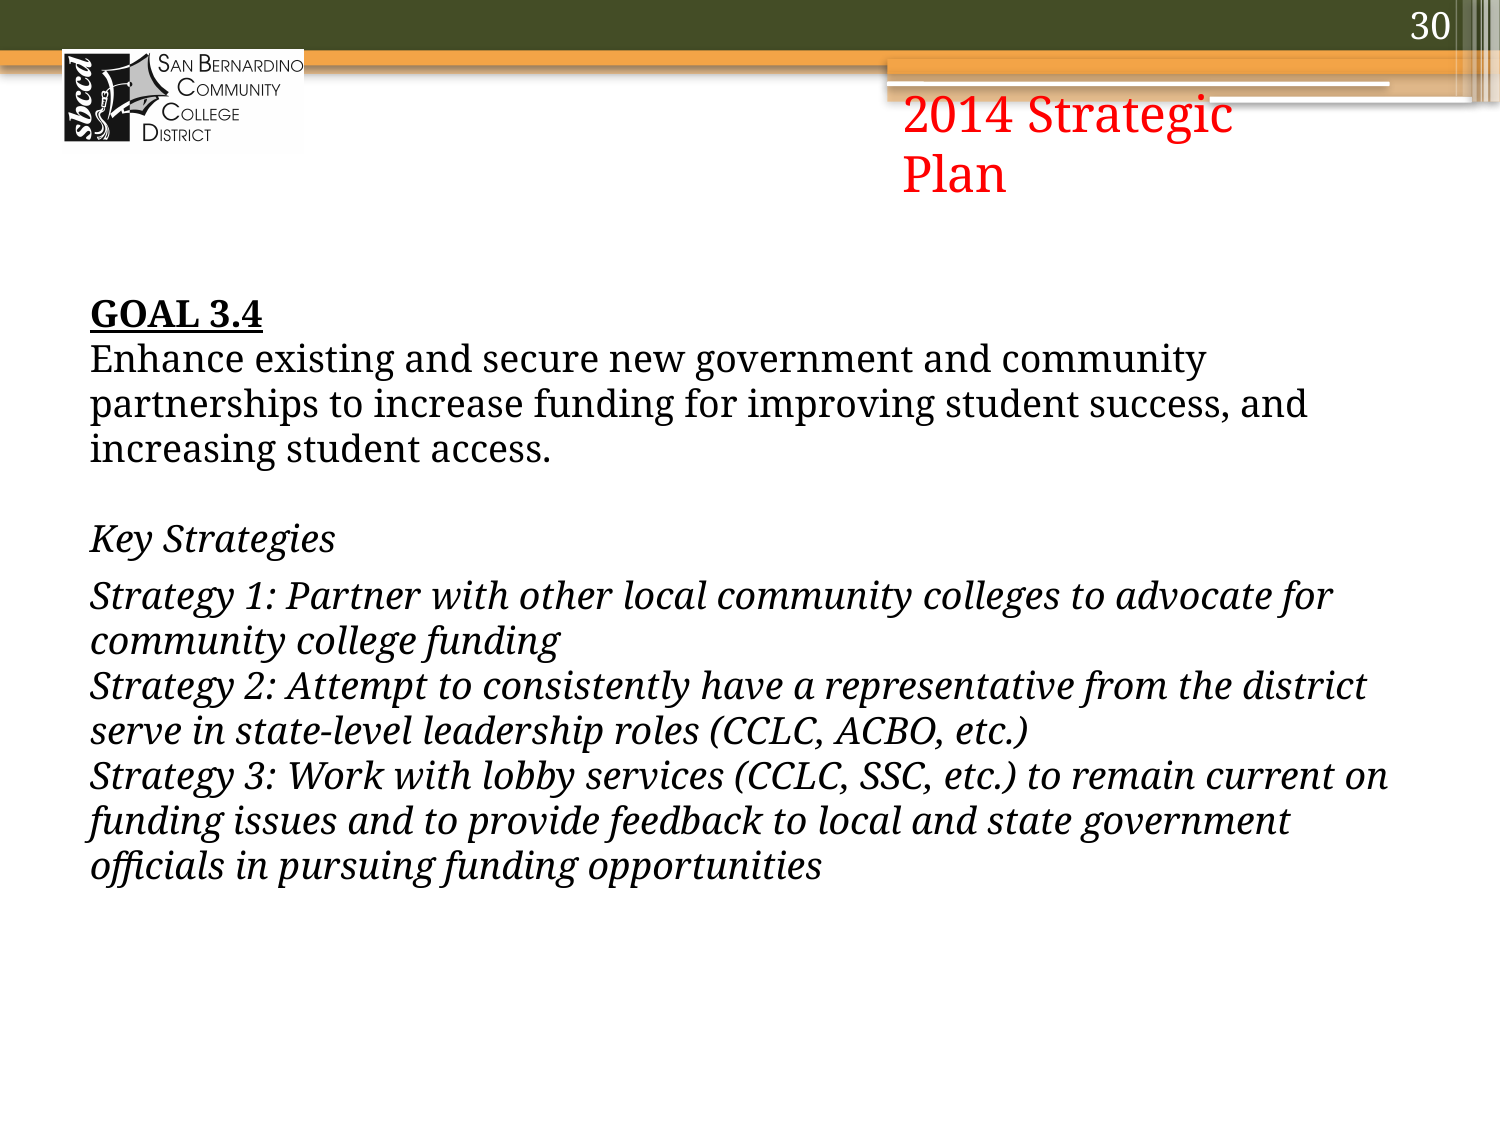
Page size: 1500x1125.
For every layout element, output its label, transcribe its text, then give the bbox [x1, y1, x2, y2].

picture [62, 49, 304, 154]
text_box GOAL 3.4 Enhance existing and secure new government and community partnerships to increase funding for improving student success, and increasing student access. Key Strategies Strategy 1: Partner with other local community colleges to advocate for community college funding Strategy 2: Attempt to consistently have a representative from the district serve in state-level leadership roles (CCLC, ACBO, etc.) Strategy 3: Work with lobby services (CCLC, SSC, etc.) to remain current on funding issues and to provide feedback to local and state government officials in pursuing funding opportunities [74, 262, 1438, 940]
text_box 2014 Strategic Plan [887, 74, 1350, 210]
slide_number 30 [1341, 0, 1466, 61]
